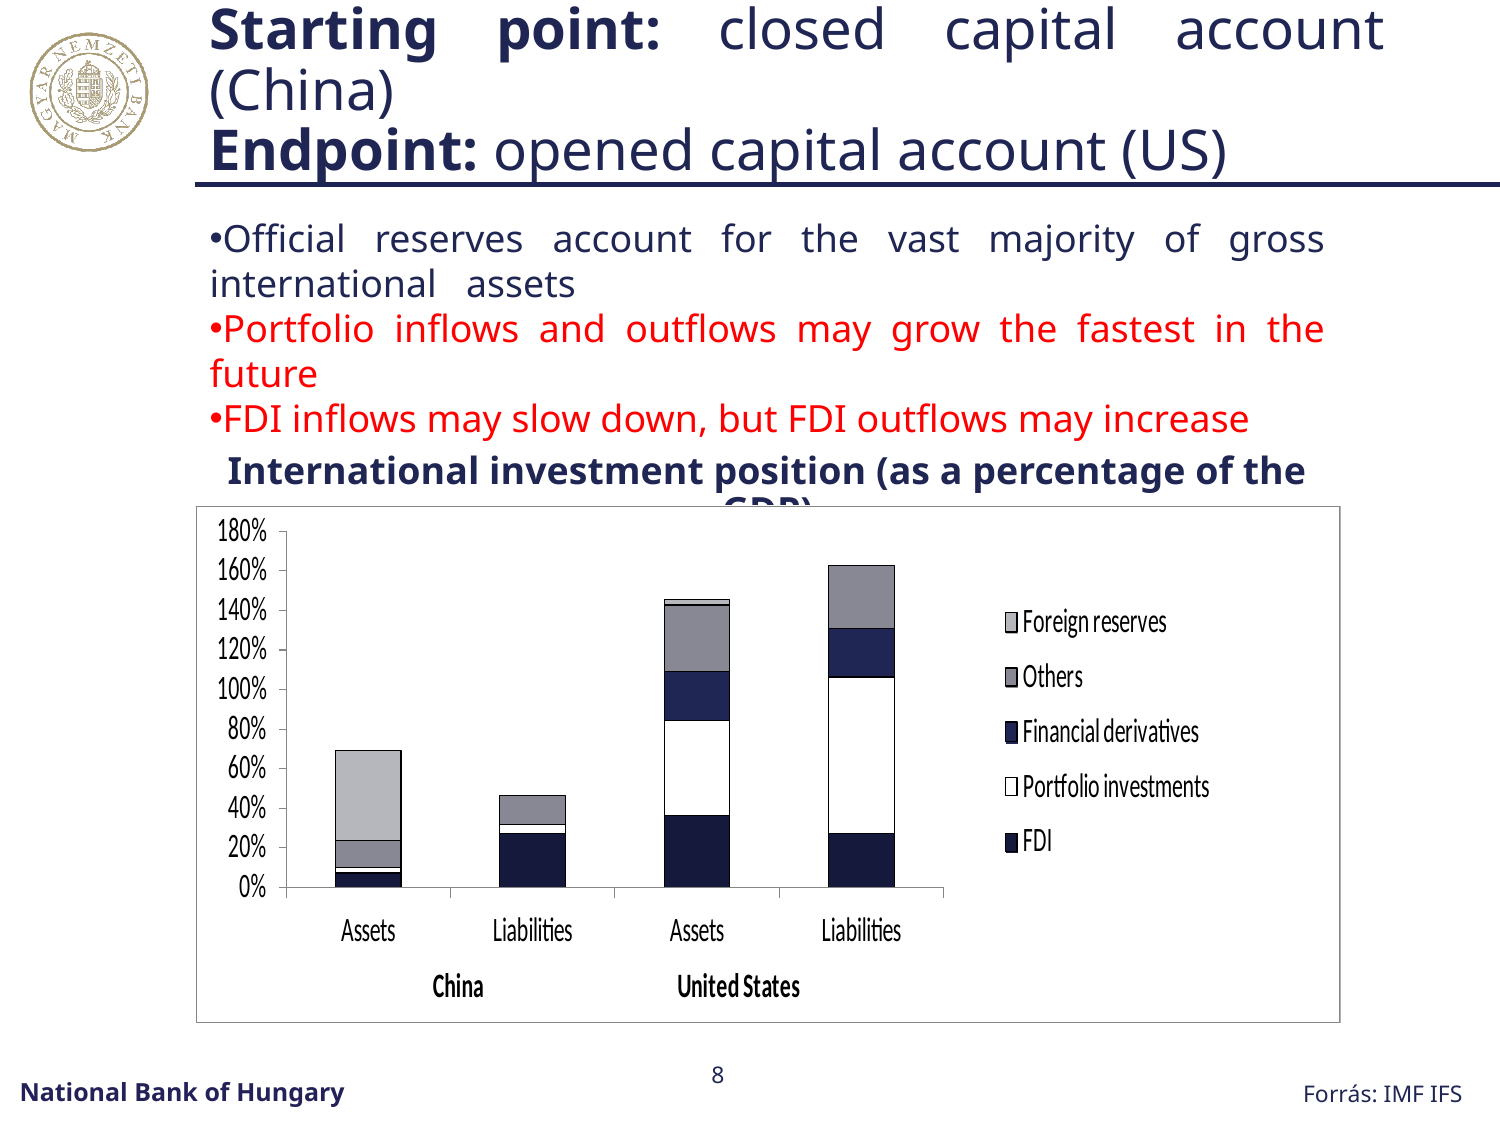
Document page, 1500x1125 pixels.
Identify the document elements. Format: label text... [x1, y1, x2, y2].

text_box National Bank of Hungary [4, 1069, 360, 1115]
title Starting point: closed capital account (China) Endpoint: opened capital account (US) [194, 29, 1400, 155]
picture [17, 21, 161, 165]
text_box Official reserves account for the vast majority of gross international assets Portfolio inflows and outflows may grow the fastest in the future FDI inflows may slow down, but FDI outflows may increase [194, 207, 1341, 493]
picture [194, 503, 1341, 1024]
list International investment position (as a percentage of the GDP) [194, 493, 1341, 503]
slide_number 8 [549, 1046, 887, 1107]
list Forrás: IMF IFS [1198, 1065, 1478, 1125]
